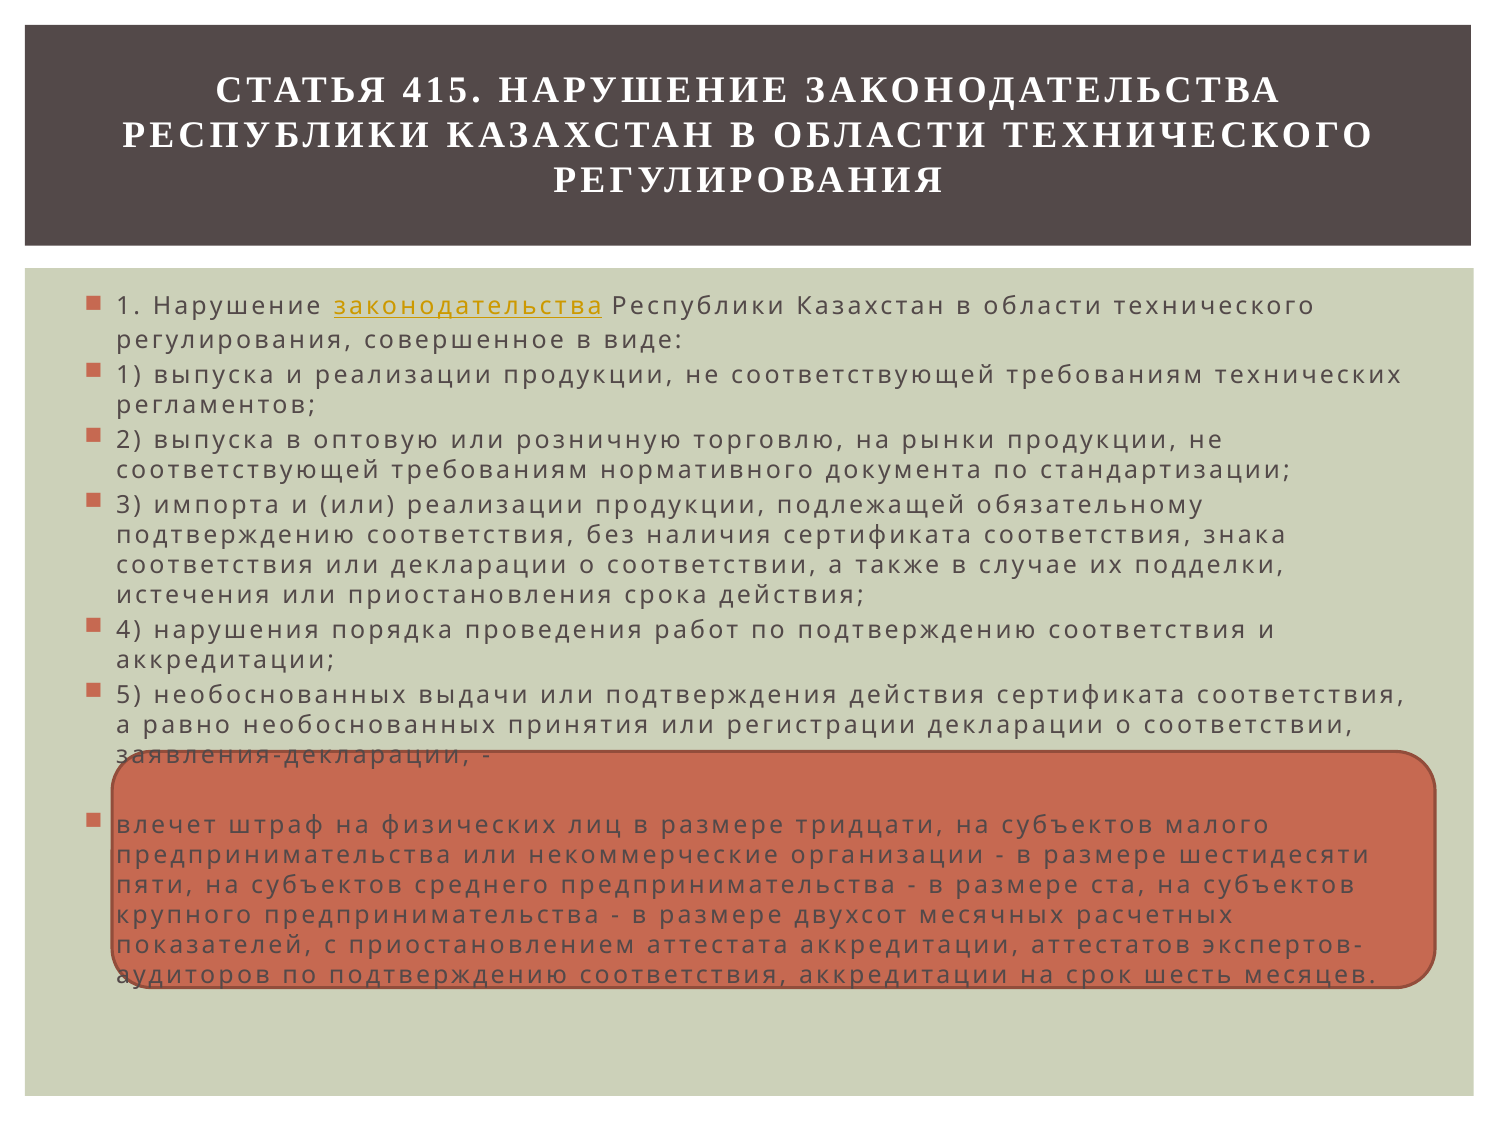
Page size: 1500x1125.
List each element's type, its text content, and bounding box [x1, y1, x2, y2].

list 1. Нарушение законодательства Республики Казахстан в области технического регулирования, совершенное в виде: 1) выпуска и реализации продукции, не соответствующей требованиям технических регламентов; 2) выпуска в оптовую или розничную торговлю, на рынки продукции, не соответствующей требованиям нормативного документа по стандартизации; 3) импорта и (или) реализации продукции, подлежащей обязательному подтверждению соответствия, без наличия сертификата соответствия, знака соответствия или декларации о соответствии, а также в случае их подделки, истечения или приостановления срока действия; 4) нарушения порядка проведения работ по подтверждению соответствия и аккредитации; 5) необоснованных выдачи или подтверждения действия сертификата соответствия, а равно необоснованных принятия или регистрации декларации о соответствии, заявления-декларации, - влечет штраф на физических лиц в размере тридцати, на субъектов малого предпринимательства или некоммерческие организации - в размере шестидесяти пяти, на субъектов среднего предпринимательства - в размере ста, на субъектов крупного предпринимательства - в размере двухсот месячных расчетных показателей, с приостановлением аттестата аккредитации, аттестатов экспертов-аудиторов по подтверждению соответствия, аккредитации на срок шесть месяцев. [62, 281, 1442, 1005]
title Статья 415. Нарушение законодательства Республики Казахстан в области технического регулирования [62, 58, 1438, 232]
